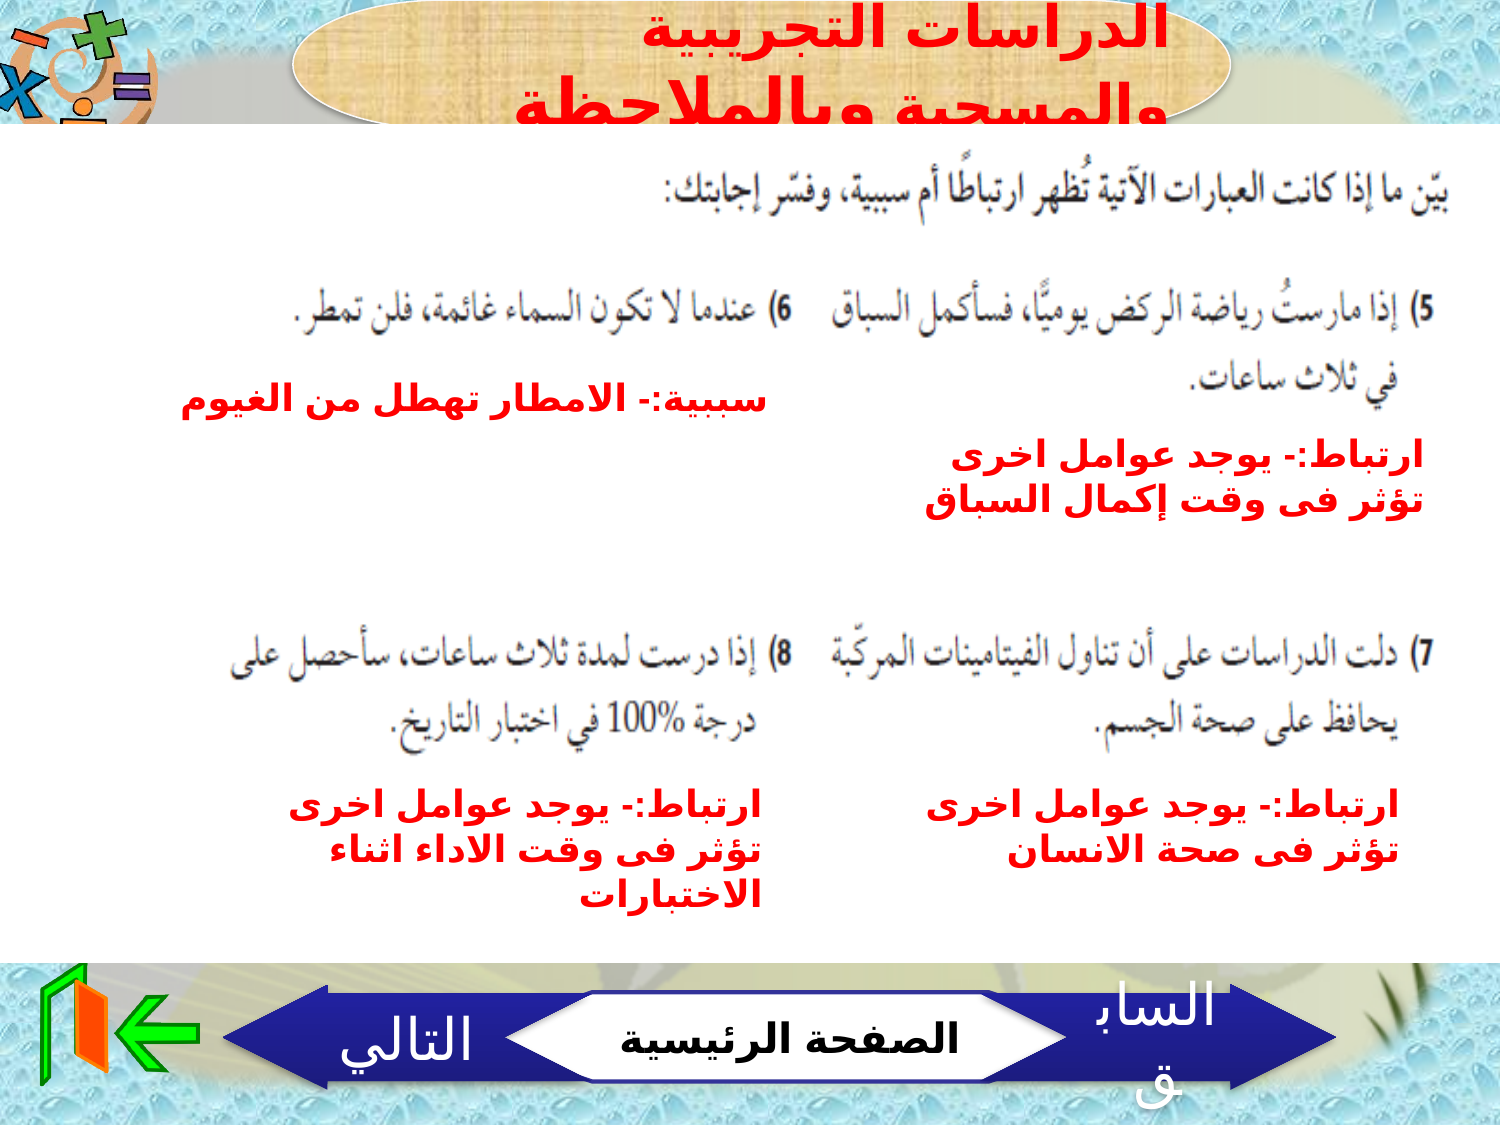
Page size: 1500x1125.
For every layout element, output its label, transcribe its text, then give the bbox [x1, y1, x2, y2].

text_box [222, 984, 1337, 1091]
text_box الدراسات التجريبية والمسحية وبالملاحظة [310, 0, 1213, 33]
picture [0, 0, 1500, 1125]
